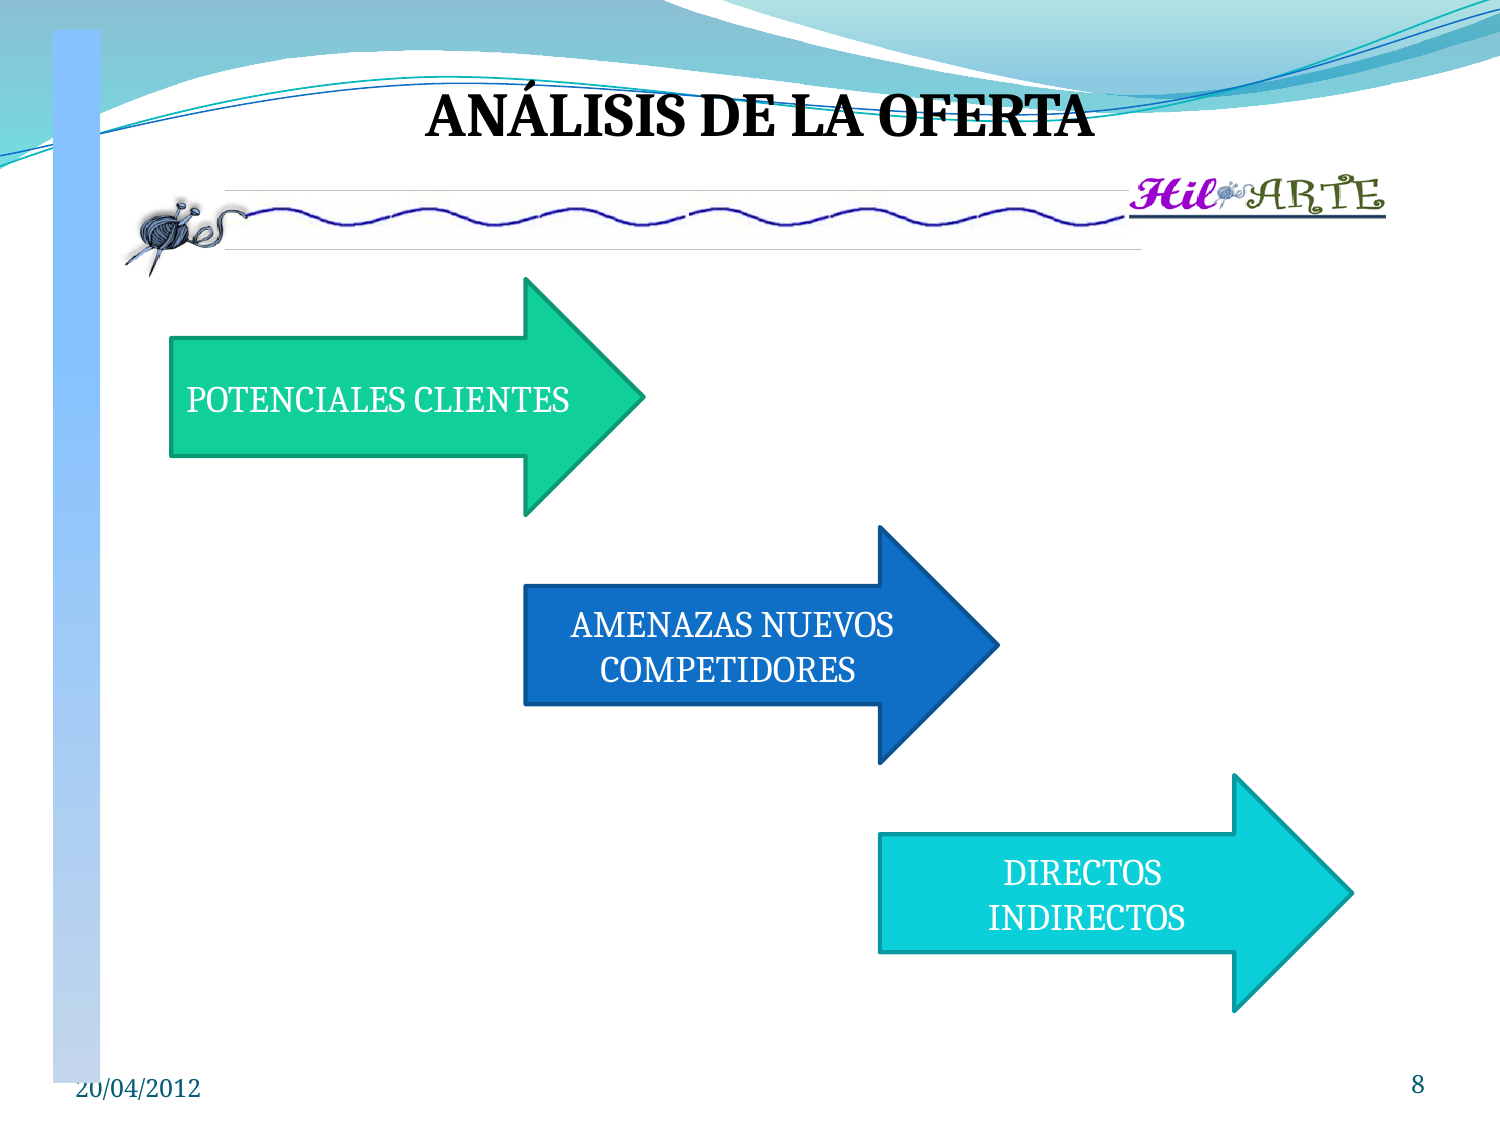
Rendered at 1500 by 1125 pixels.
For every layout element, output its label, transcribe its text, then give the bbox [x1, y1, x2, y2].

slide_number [75, 1042, 425, 1103]
picture [111, 172, 1389, 280]
text_box DIRECTOS INDIRECTOS [877, 773, 1355, 1014]
text_box POTENCIALES CLIENTES [169, 292, 646, 518]
text_box ANÁLISIS DE LA OFERTA [312, 66, 1223, 157]
text_box [51, 29, 102, 1084]
text_box AMENAZAS NUEVOS COMPETIDORES [523, 525, 1001, 766]
slide_number 8 [1299, 1042, 1425, 1103]
